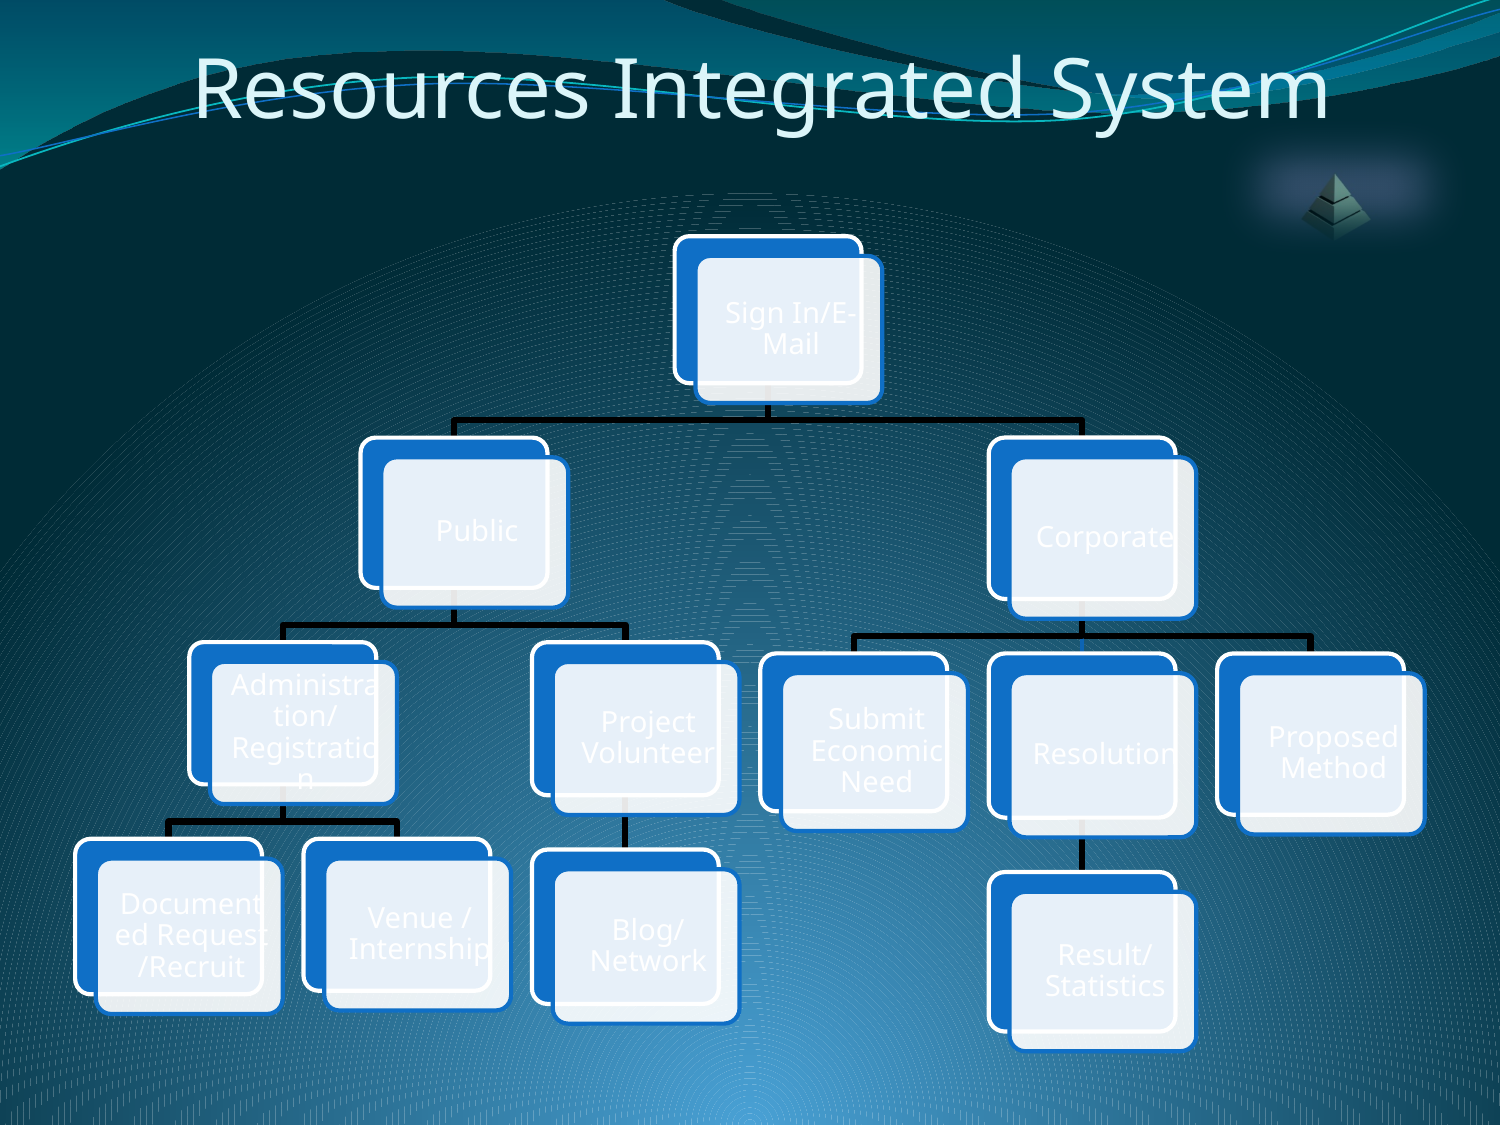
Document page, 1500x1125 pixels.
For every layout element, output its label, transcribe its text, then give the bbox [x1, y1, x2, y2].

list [74, 162, 1426, 1125]
picture [1218, 112, 1247, 118]
picture [1236, 133, 1452, 242]
title Resources Integrated System [87, 24, 1438, 138]
